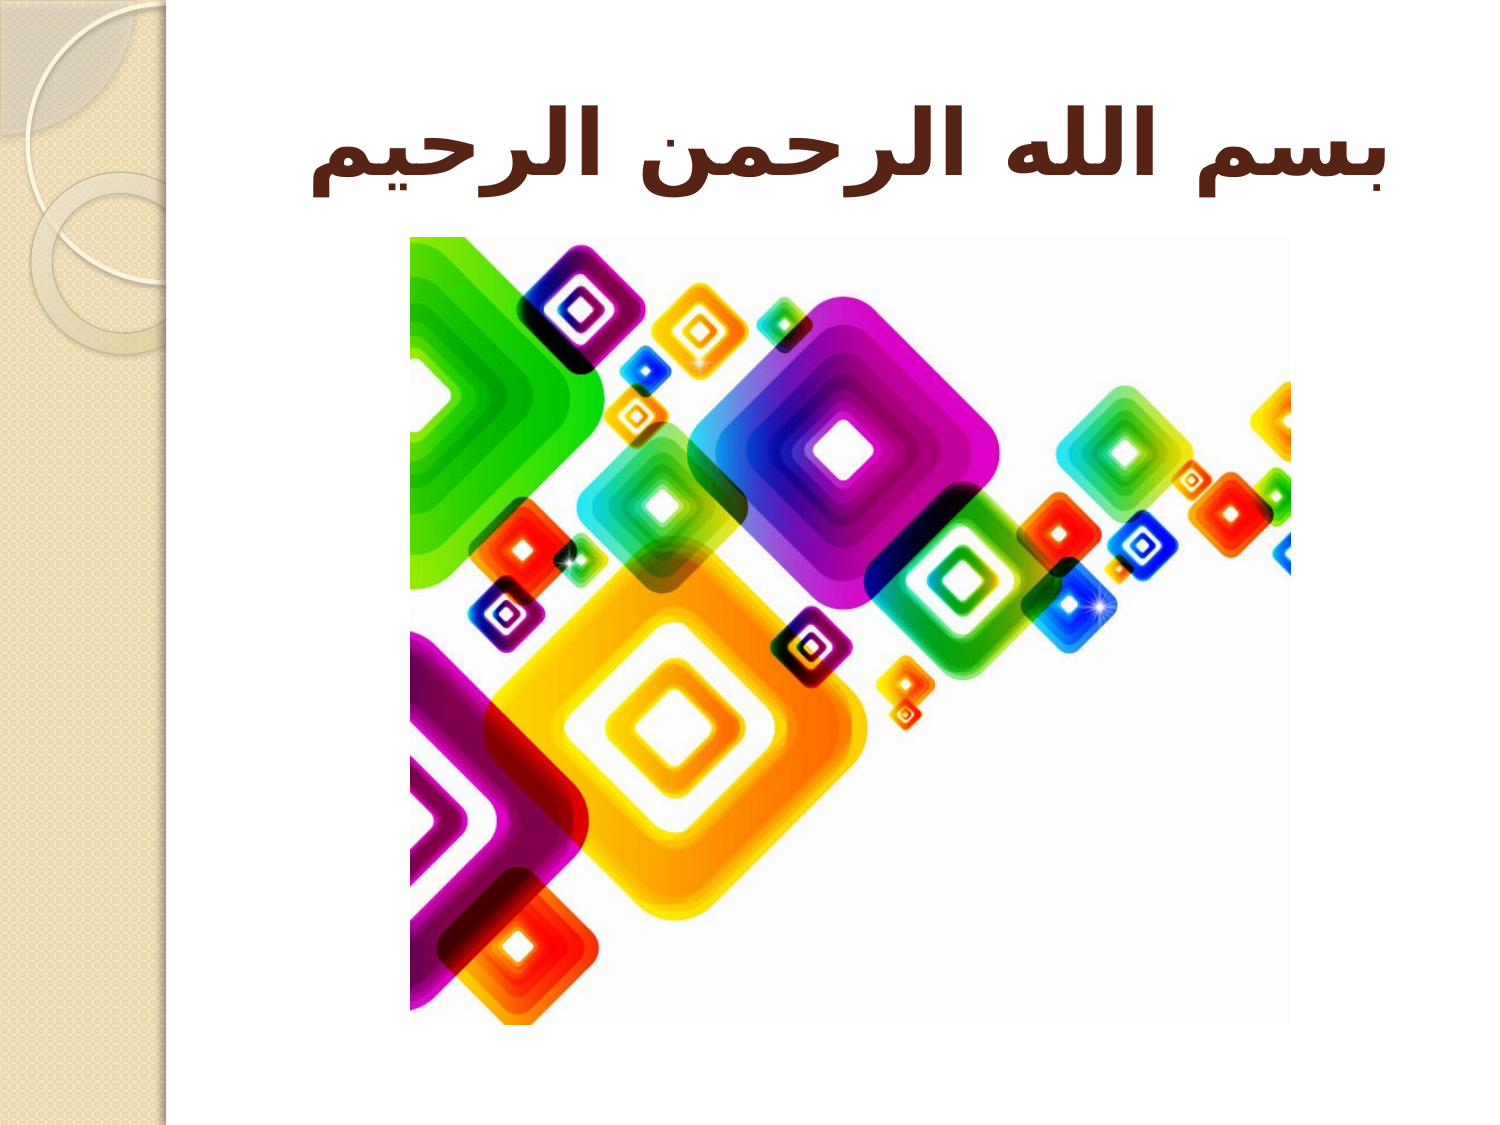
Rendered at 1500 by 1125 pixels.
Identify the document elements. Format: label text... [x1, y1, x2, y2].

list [409, 237, 1292, 1026]
title بسم الله الرحمن الرحیم [235, 45, 1466, 233]
